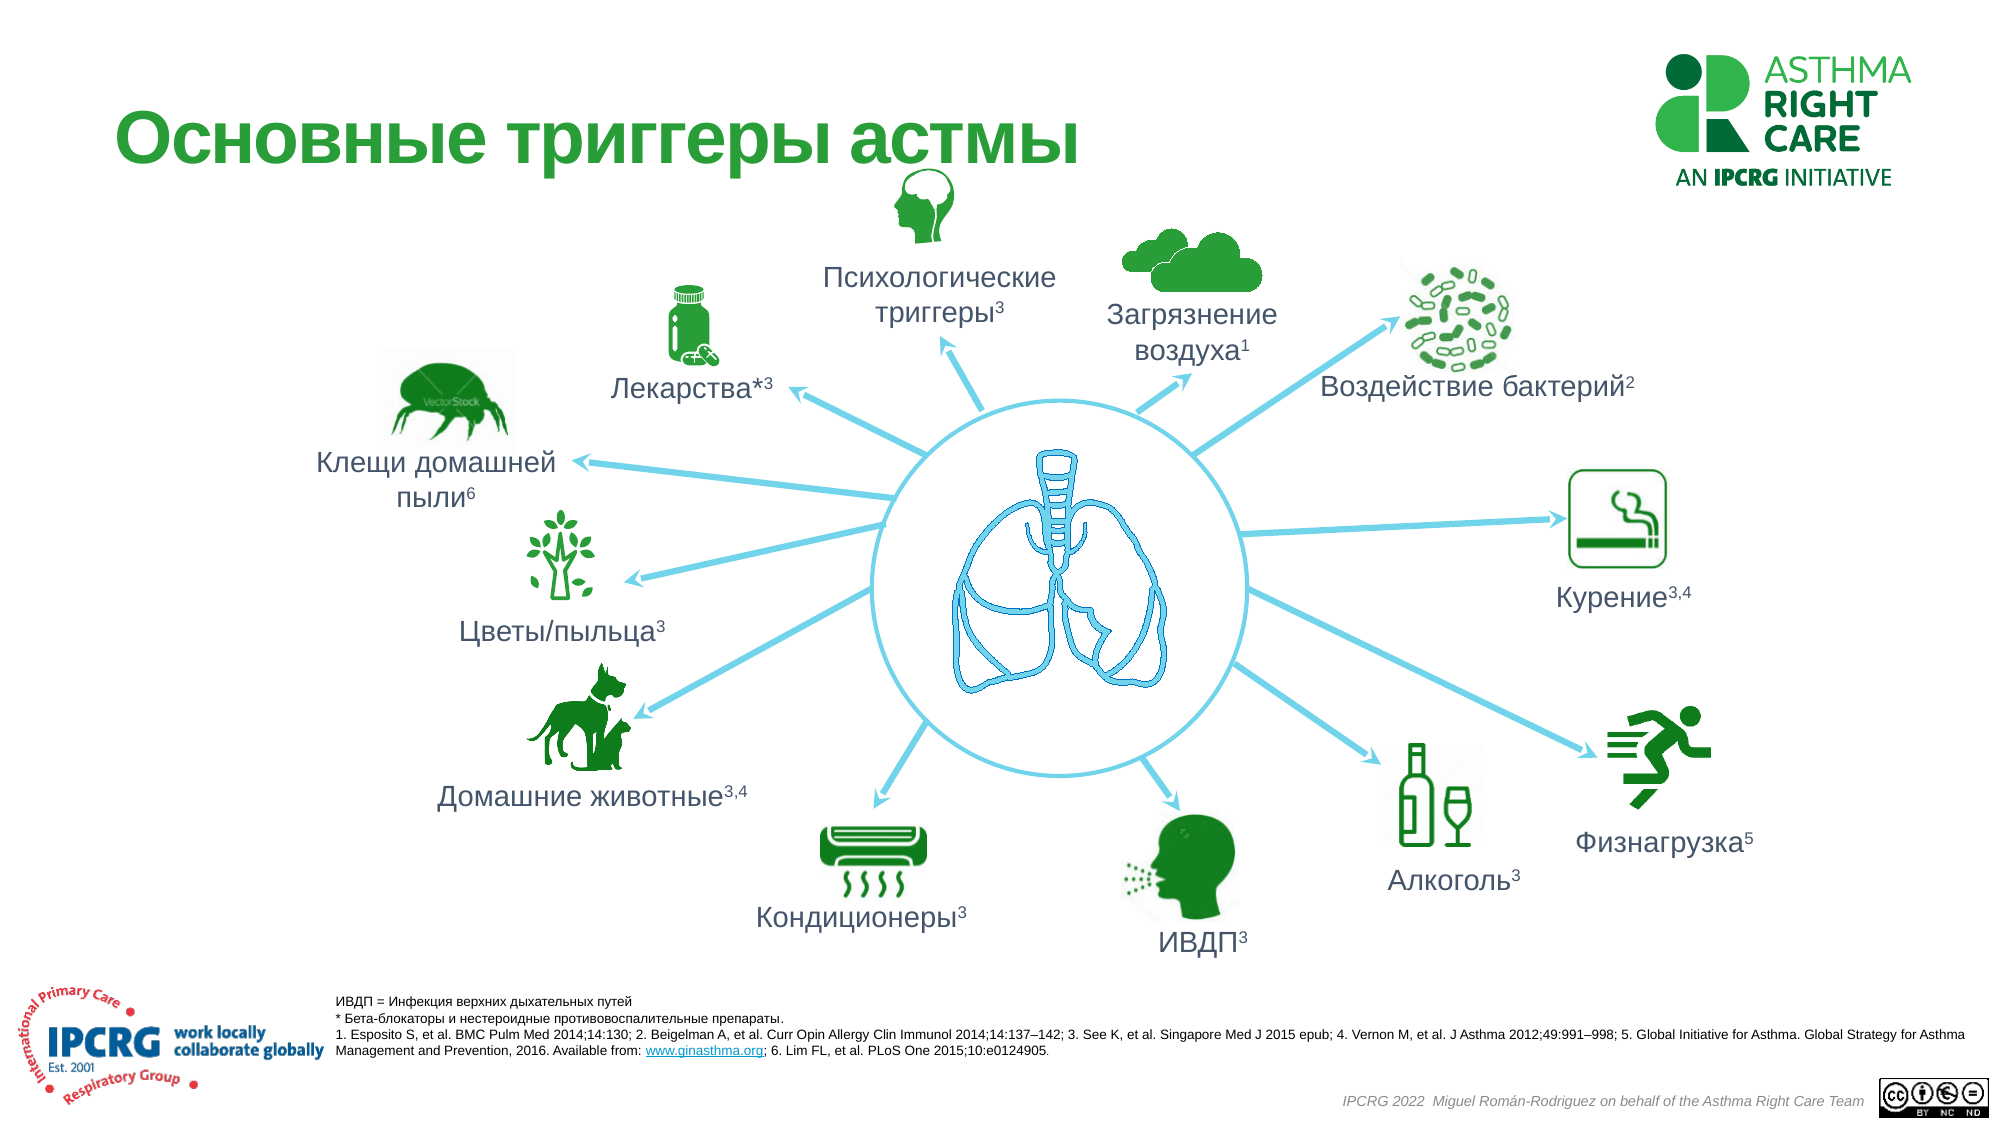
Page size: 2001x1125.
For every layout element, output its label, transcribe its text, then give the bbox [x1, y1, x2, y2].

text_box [1540, 468, 1760, 622]
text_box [1121, 810, 1265, 967]
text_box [1141, 757, 1181, 812]
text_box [789, 386, 928, 456]
text_box Домашние животные3,4 [422, 769, 763, 820]
text_box ИВДП = Инфекция верхних дыхательных путей * Бета-блокаторы и нестероидные противовоспалительные препараты. 1. Esposito S, et al. BMC Pulm Med 2014;14:130; 2. Beigelman A, et al. Curr Opin Allergy Clin Immunol 2014;14:137–142; 3. See K, et al. Singapore Med J 2015 epub; 4. Vernon M, et al. J Asthma 2012;49:991–998; 5. Global Initiative for Asthma. Global Strategy for Asthma Management and Prevention, 2016. Available from: www.ginasthma.org; 6. Lim FL, et al. PLoS One 2015;10:e0124905. [320, 986, 1991, 1069]
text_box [1136, 374, 1186, 413]
picture [1597, 695, 1722, 820]
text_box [1371, 766, 1538, 905]
title Основные триггеры астмы [99, 45, 1238, 233]
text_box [1047, 227, 1338, 375]
text_box Физнагрузка5 [1560, 816, 1779, 867]
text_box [1300, 257, 1655, 411]
text_box Цветы/пыльца3 [444, 604, 628, 655]
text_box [1238, 518, 1568, 535]
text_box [873, 720, 928, 809]
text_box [526, 509, 596, 601]
picture [18, 987, 324, 1105]
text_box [633, 591, 873, 720]
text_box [1246, 588, 1598, 758]
picture [382, 332, 516, 472]
text_box Лекарства*3 [596, 362, 789, 412]
picture [519, 658, 634, 779]
picture [1647, 49, 1919, 191]
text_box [739, 808, 985, 942]
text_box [803, 167, 1077, 338]
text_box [939, 336, 983, 411]
text_box Клещи домашней пыли6 [297, 436, 575, 521]
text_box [667, 284, 721, 368]
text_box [623, 523, 887, 583]
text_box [571, 460, 897, 499]
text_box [871, 400, 1248, 777]
picture [1879, 1078, 1989, 1118]
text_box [1191, 316, 1401, 456]
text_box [1234, 663, 1246, 765]
